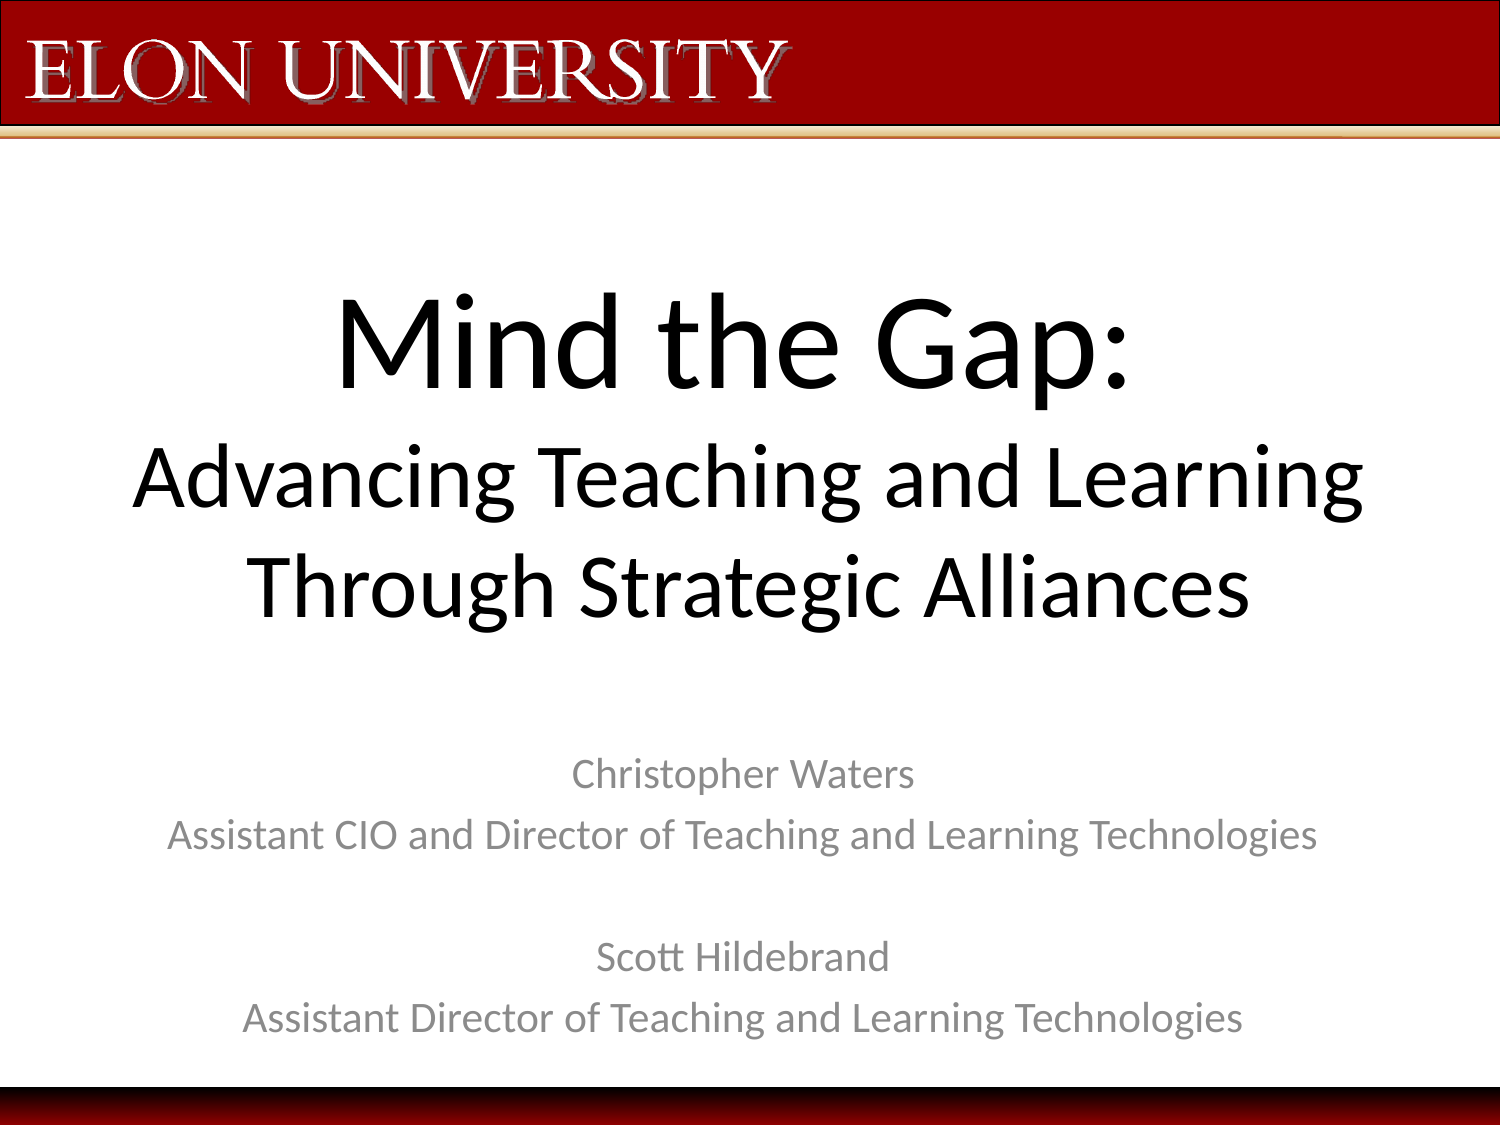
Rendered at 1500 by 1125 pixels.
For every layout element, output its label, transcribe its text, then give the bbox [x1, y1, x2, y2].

subtitle Christopher Waters Assistant CIO and Director of Teaching and Learning Technologies Scott Hildebrand Assistant Director of Teaching and Learning Technologies [75, 737, 1413, 1050]
text_box [0, 1087, 1500, 1125]
text_box [0, 0, 1500, 125]
text_box [0, 125, 1500, 138]
title Mind the Gap: Advancing Teaching and Learning Through Strategic Alliances [37, 162, 1463, 725]
picture [24, 39, 788, 101]
